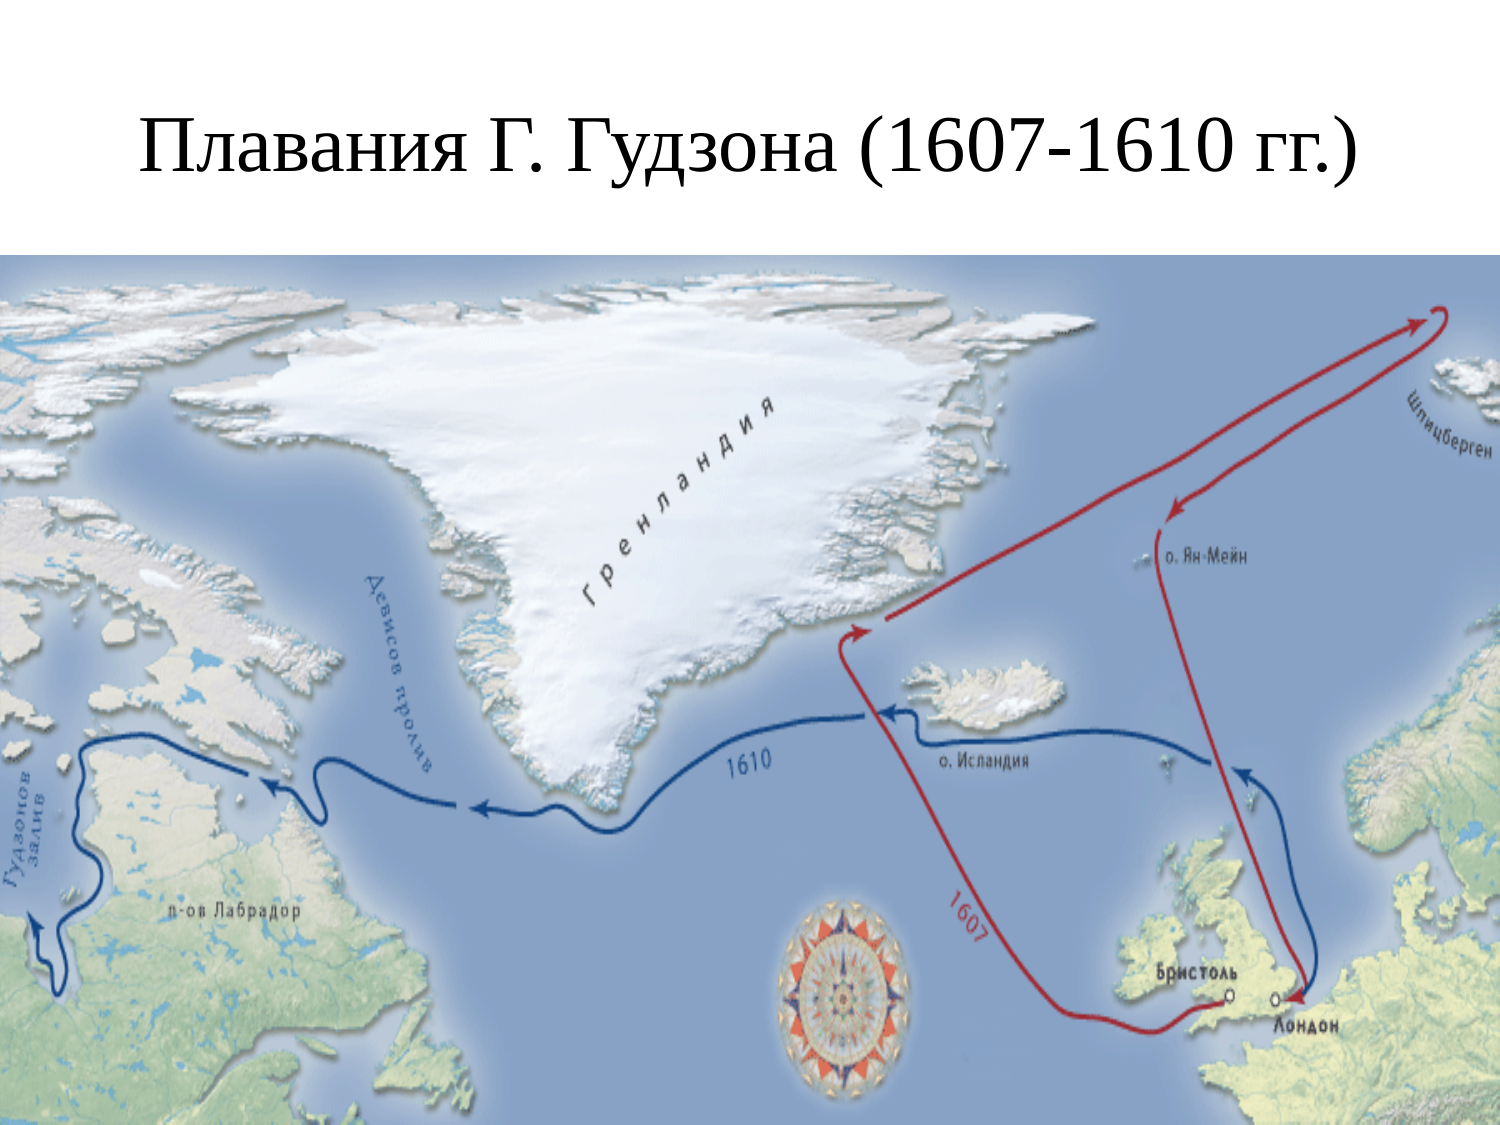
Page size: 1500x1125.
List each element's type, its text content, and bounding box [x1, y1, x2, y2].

title Плавания Г. Гудзона (1607-1610 гг.) [75, 45, 1425, 233]
picture [0, 255, 1500, 1125]
